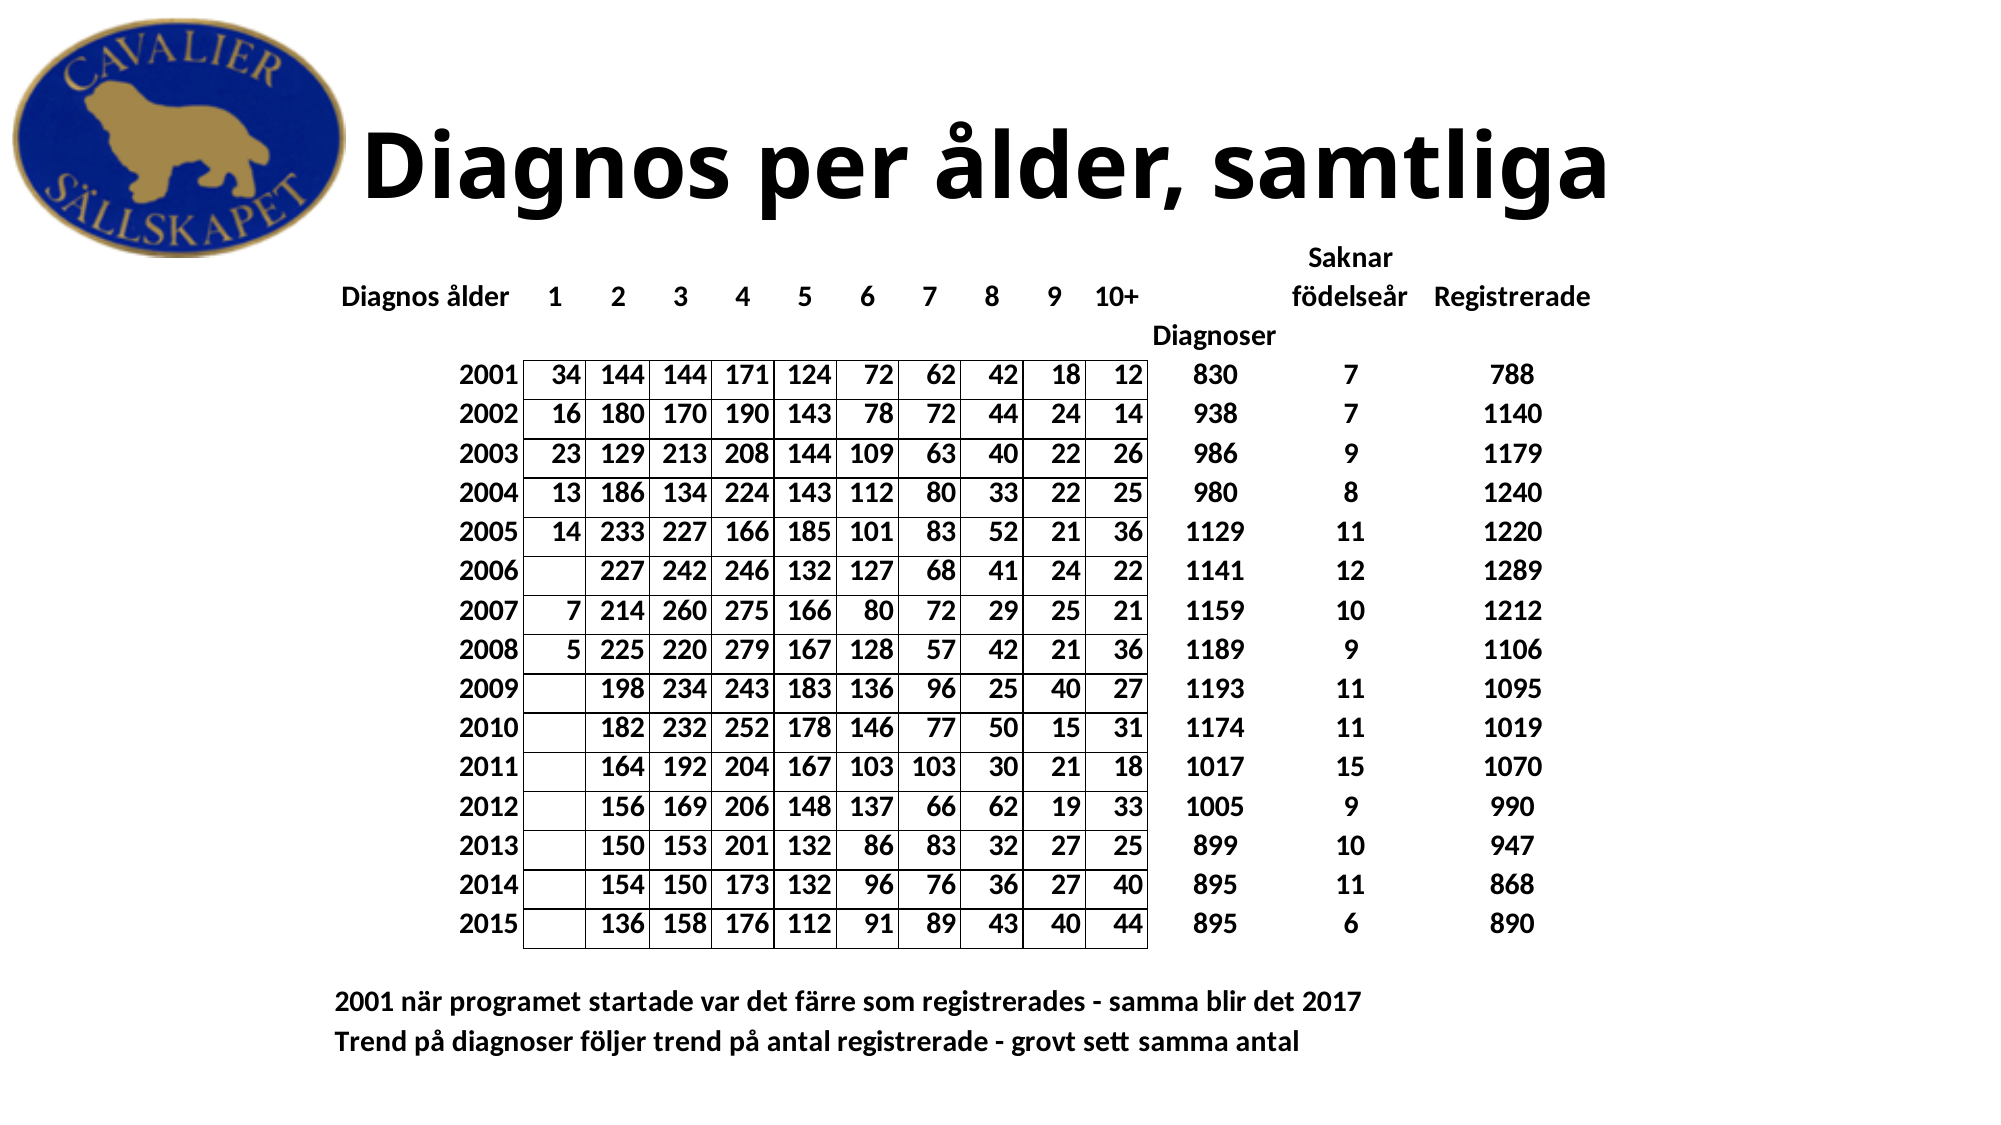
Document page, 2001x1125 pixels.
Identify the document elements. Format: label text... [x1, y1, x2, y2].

title Diagnos per ålder, samtliga [346, 59, 1863, 278]
picture [12, 17, 1607, 1067]
